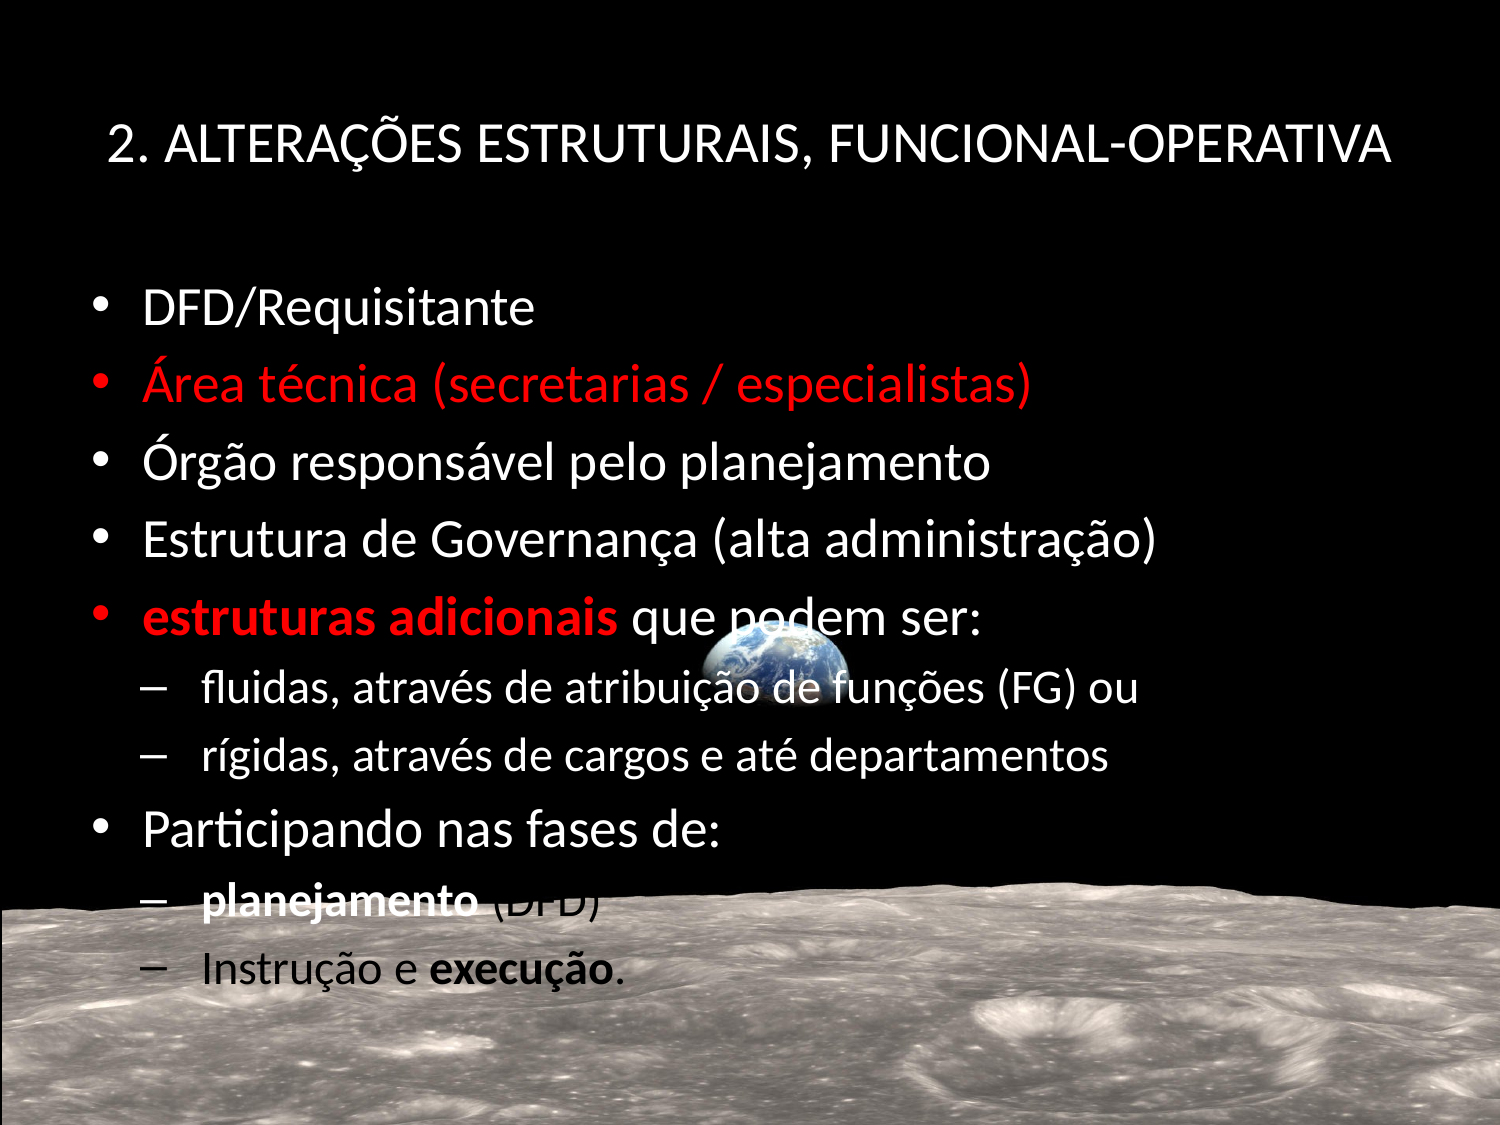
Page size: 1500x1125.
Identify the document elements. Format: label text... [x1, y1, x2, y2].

text_box DFD/Requisitante Área técnica (secretarias / especialistas) Órgão responsável pelo planejamento Estrutura de Governança (alta administração) estruturas adicionais que podem ser: fluidas, através de atribuição de funções (FG) ou rígidas, através de cargos e até departamentos Participando nas fases de: planejamento (DFD) Instrução e execução. [76, 262, 1449, 435]
title 2. ALTERAÇÕES ESTRUTURAIS, FUNCIONAL-OPERATIVA [75, 45, 1425, 233]
picture [1, 436, 1500, 1125]
